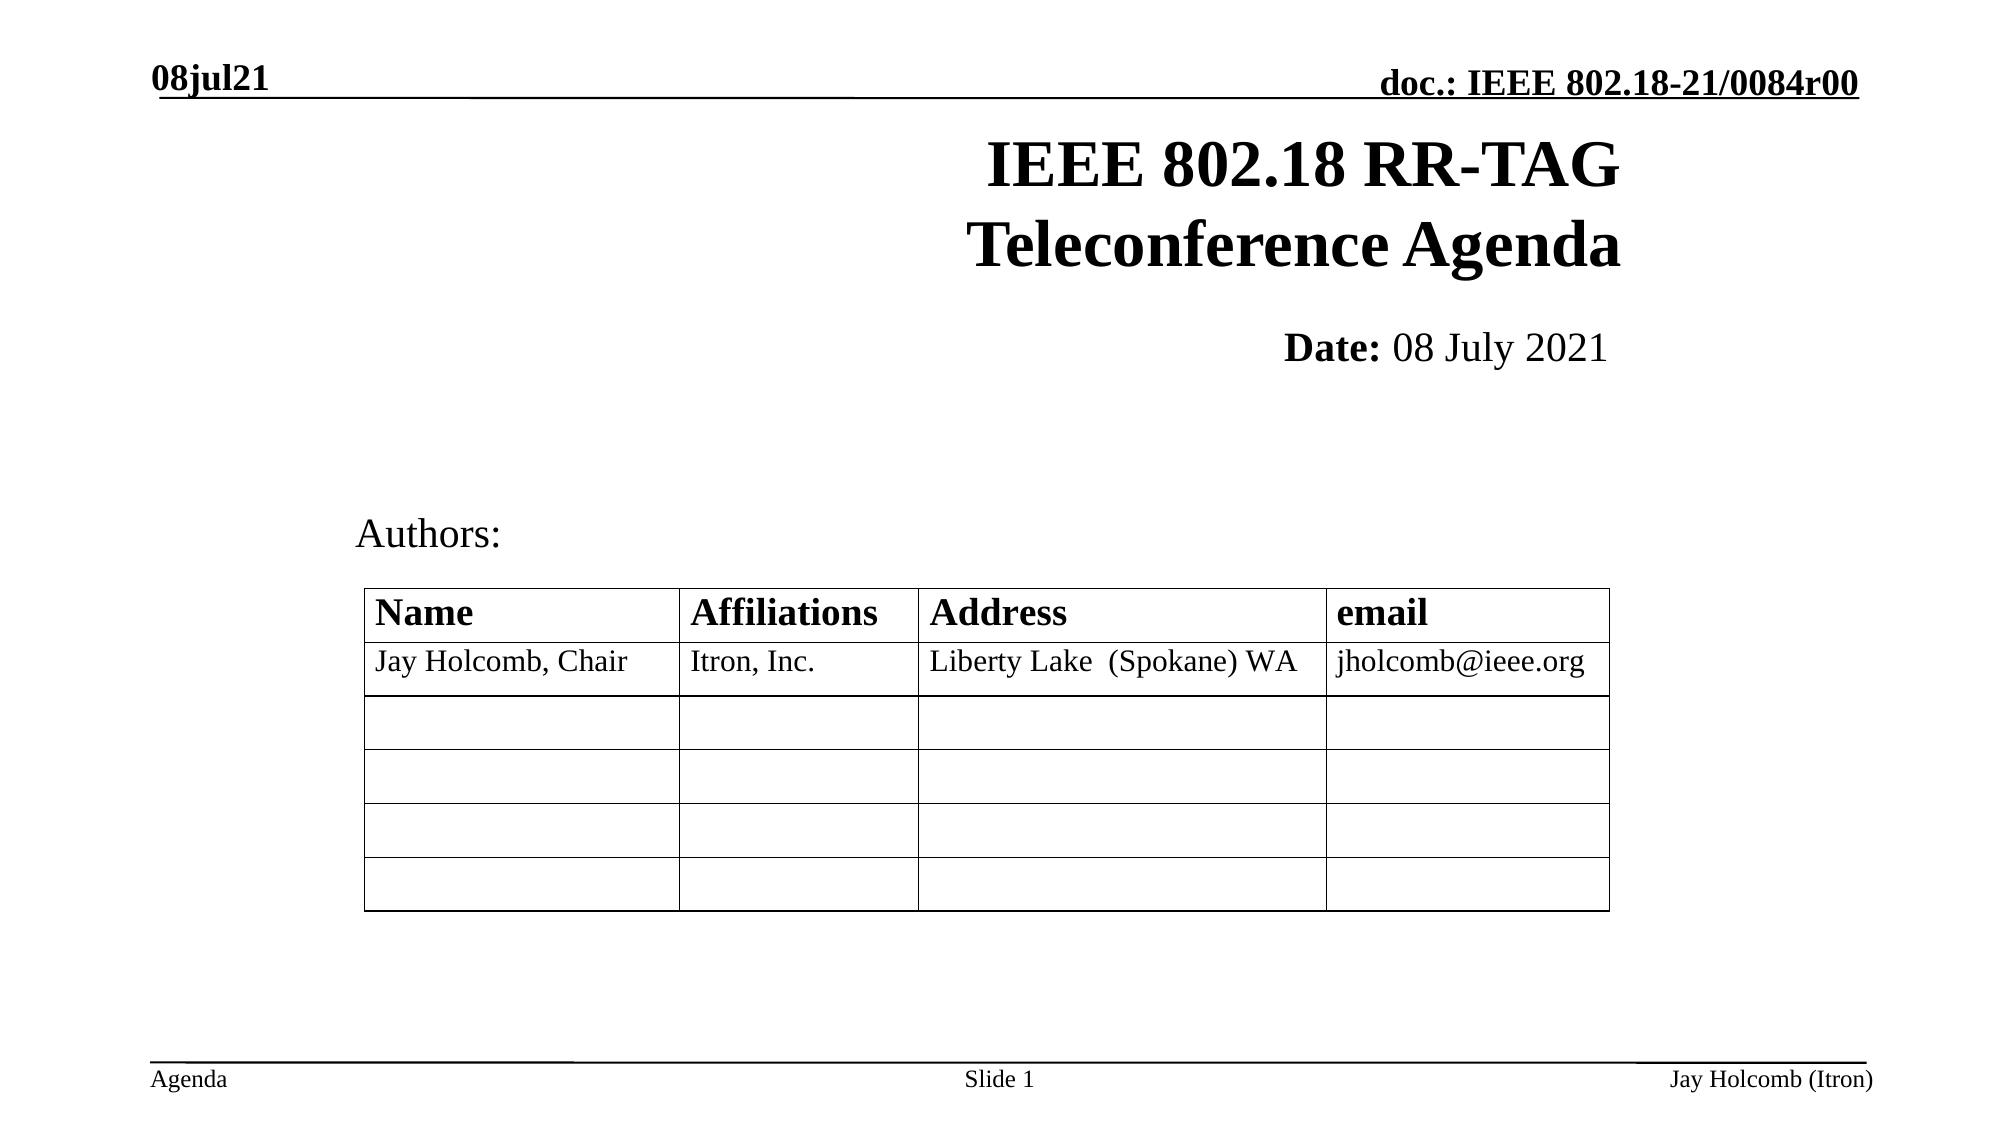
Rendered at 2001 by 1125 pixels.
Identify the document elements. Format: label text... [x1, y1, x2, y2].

list Date: 08 July 2021 [348, 312, 1625, 440]
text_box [349, 587, 1663, 994]
slide_number Slide 1 [933, 1061, 1067, 1123]
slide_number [150, 52, 530, 98]
text_box Authors: [340, 498, 578, 562]
title IEEE 802.18 RR-TAG Teleconference Agenda [362, 112, 1638, 288]
footer Jay Holcomb (Itron) [1374, 1062, 1874, 1093]
